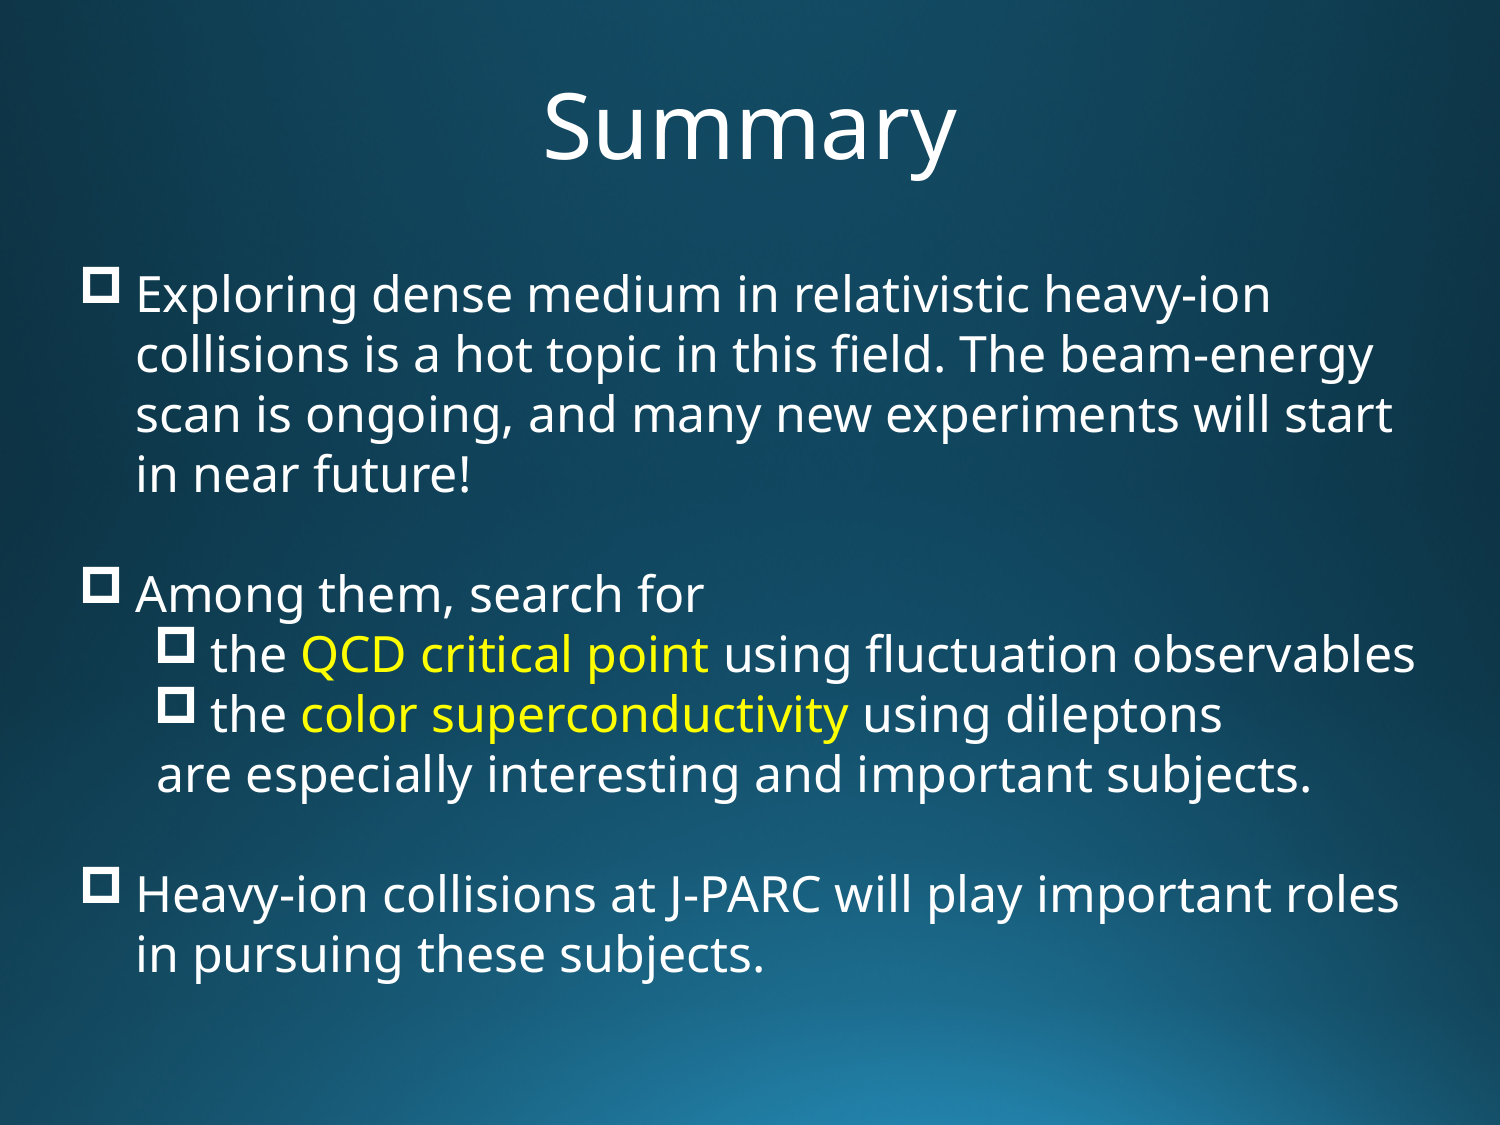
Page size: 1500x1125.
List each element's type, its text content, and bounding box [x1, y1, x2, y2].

picture [0, 0, 1500, 1125]
text_box Exploring dense medium in relativistic heavy-ion collisions is a hot topic in this field. The beam-energy scan is ongoing, and many new experiments will start in near future! Among them, search for the QCD critical point using fluctuation observables the color superconductivity using dileptons are especially interesting and important subjects. Heavy-ion collisions at J-PARC will play important roles in pursuing these subjects. [64, 254, 1434, 1050]
title Summary [103, 21, 1397, 240]
